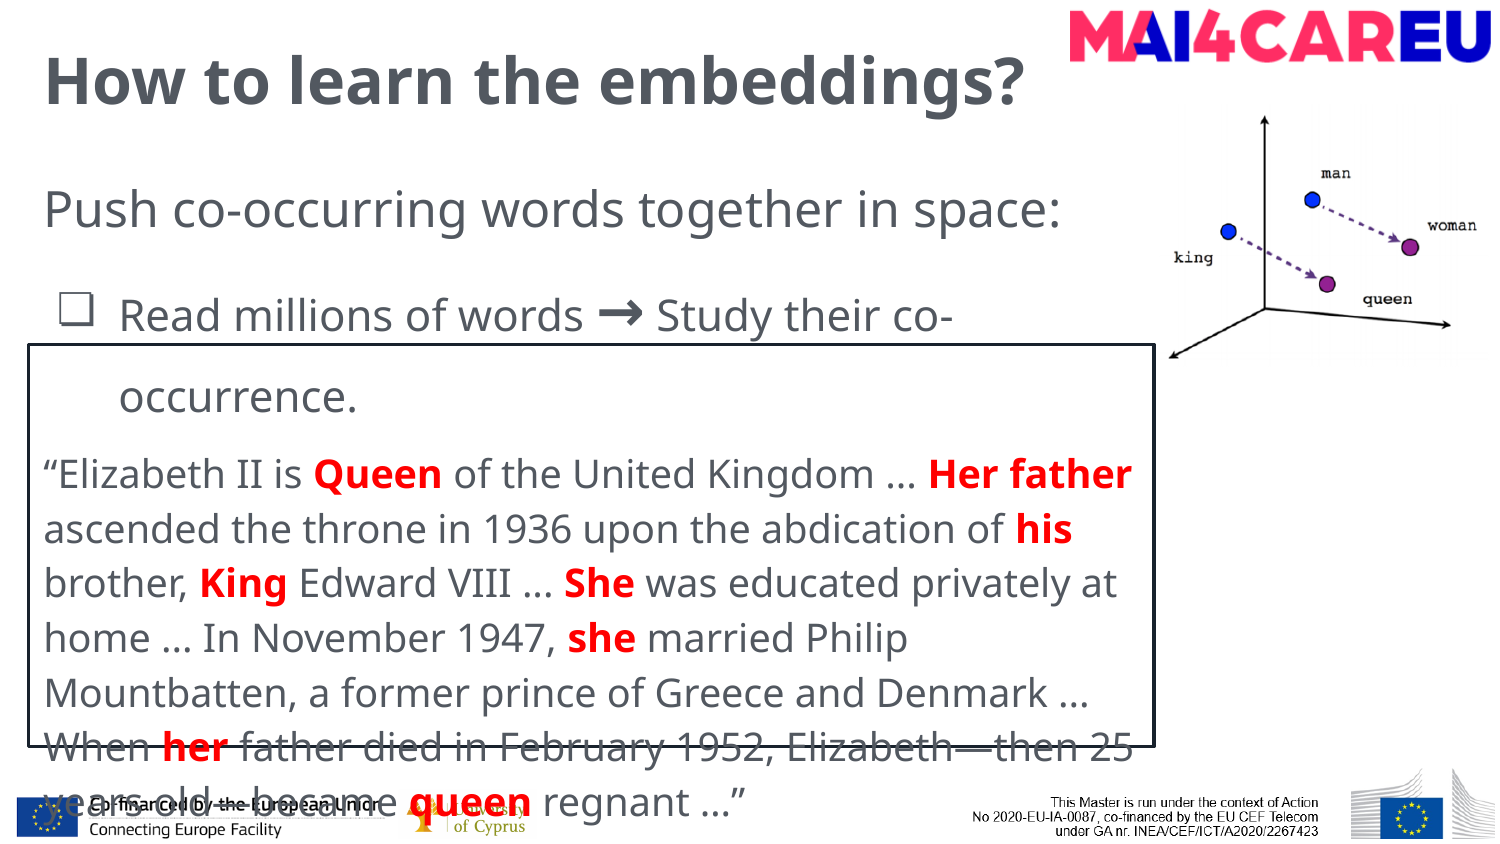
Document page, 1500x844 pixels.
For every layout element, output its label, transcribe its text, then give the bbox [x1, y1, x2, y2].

title How to learn the embeddings? [33, 29, 1464, 103]
picture [970, 765, 1500, 839]
picture [11, 784, 394, 844]
picture [1069, 0, 1497, 71]
text_box [28, 344, 1155, 747]
picture [1153, 104, 1495, 369]
picture [398, 789, 537, 839]
list Push co-occurring words together in space: Read millions of words → Study their co-occurrence. “Elizabeth II is Queen of the United Kingdom ... Her father ascended the throne in 1936 upon the abdication of his brother, King Edward VIII ... She was educated privately at home ... In November 1947, she married Philip Mountbatten, a former prince of Greece and Denmark ... When her father died in February 1952, Elizabeth—then 25 years old—became queen regnant …” [33, 158, 1148, 315]
